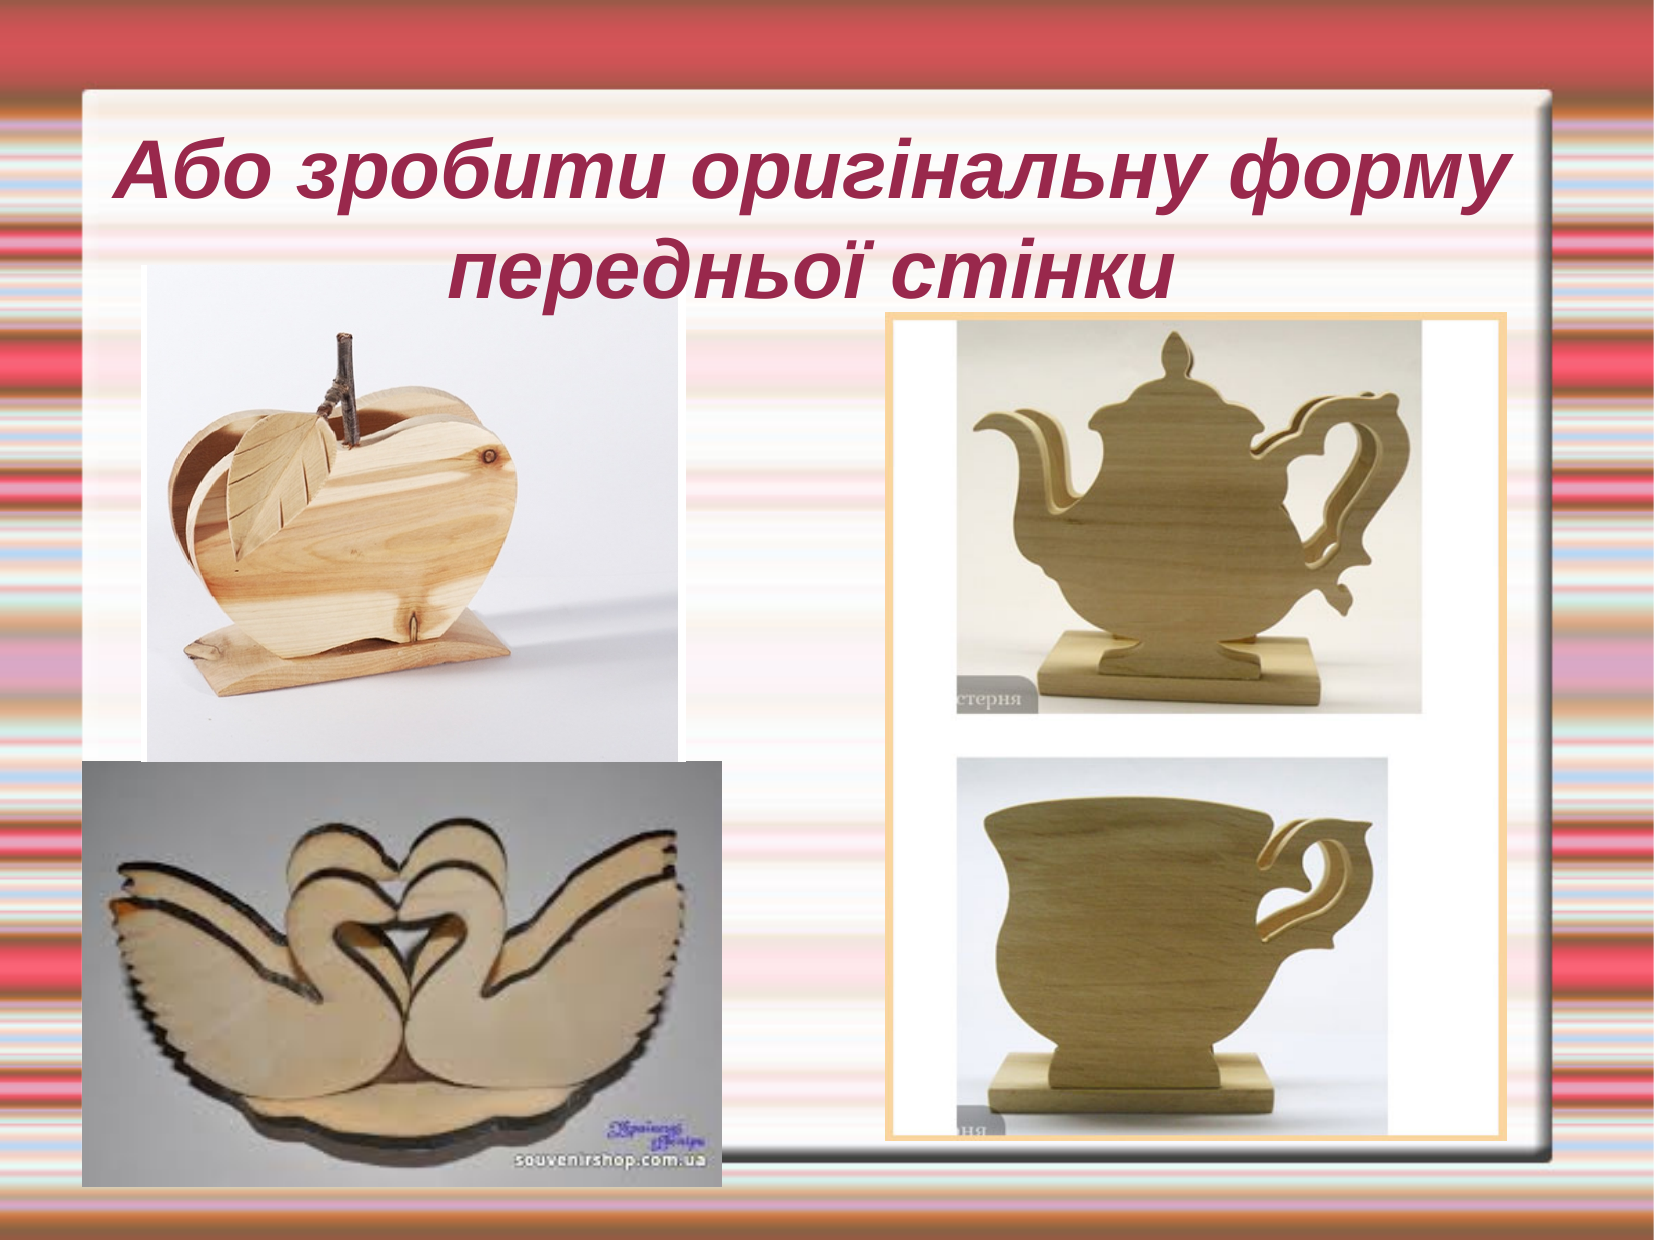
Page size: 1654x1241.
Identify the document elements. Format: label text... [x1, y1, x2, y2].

picture [0, 0, 1654, 1240]
text_box Або зробити оригінальну форму передньої стінки [106, 112, 1519, 320]
